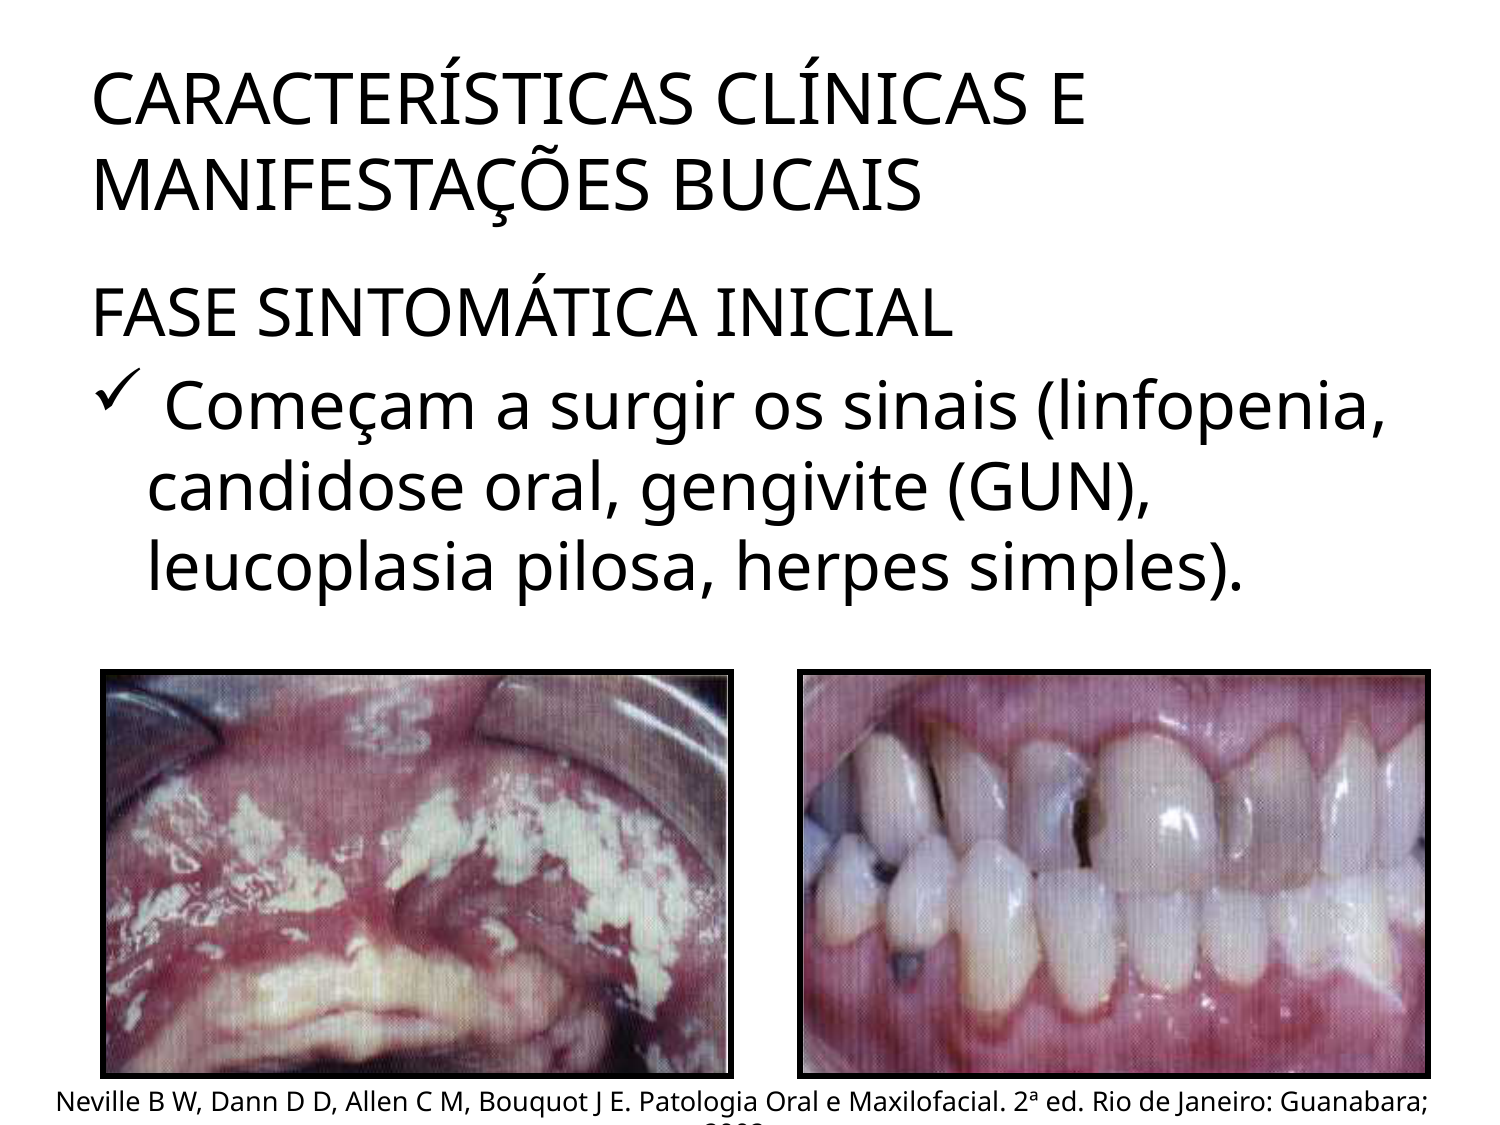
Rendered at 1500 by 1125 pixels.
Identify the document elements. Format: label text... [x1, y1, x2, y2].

text_box Neville B W, Dann D D, Allen C M, Bouquot J E. Patologia Oral e Maxilofacial. 2ª ed. Rio de Janeiro: Guanabara; 2002. [0, 1044, 1477, 1125]
picture [803, 674, 1426, 1073]
title CARACTERÍSTICAS CLÍNICAS E MANIFESTAÇÕES BUCAIS [75, 45, 1425, 233]
picture [105, 674, 728, 1073]
text_box FASE SINTOMÁTICA INICIAL Começam a surgir os sinais (linfopenia, candidose oral, gengivite (GUN), leucoplasia pilosa, herpes simples). [74, 262, 1425, 1005]
